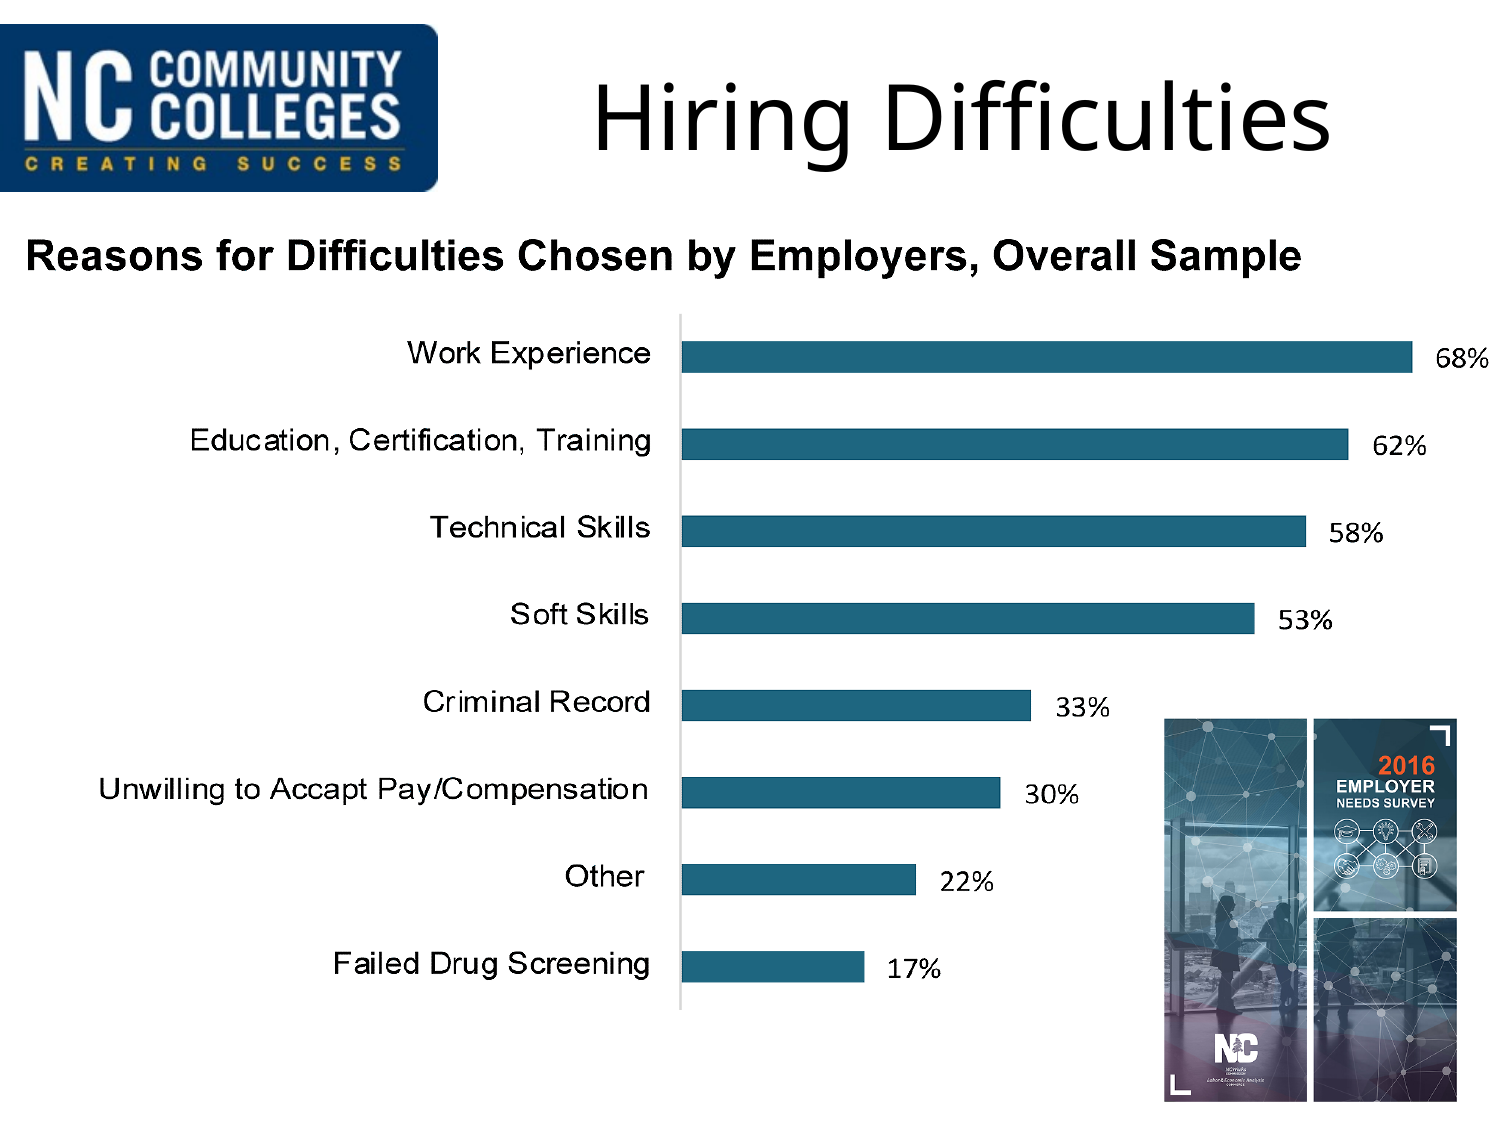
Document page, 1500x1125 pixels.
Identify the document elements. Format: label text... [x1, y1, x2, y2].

picture [0, 24, 438, 192]
title Hiring Difficulties [462, 37, 1463, 193]
picture [24, 228, 1494, 1106]
